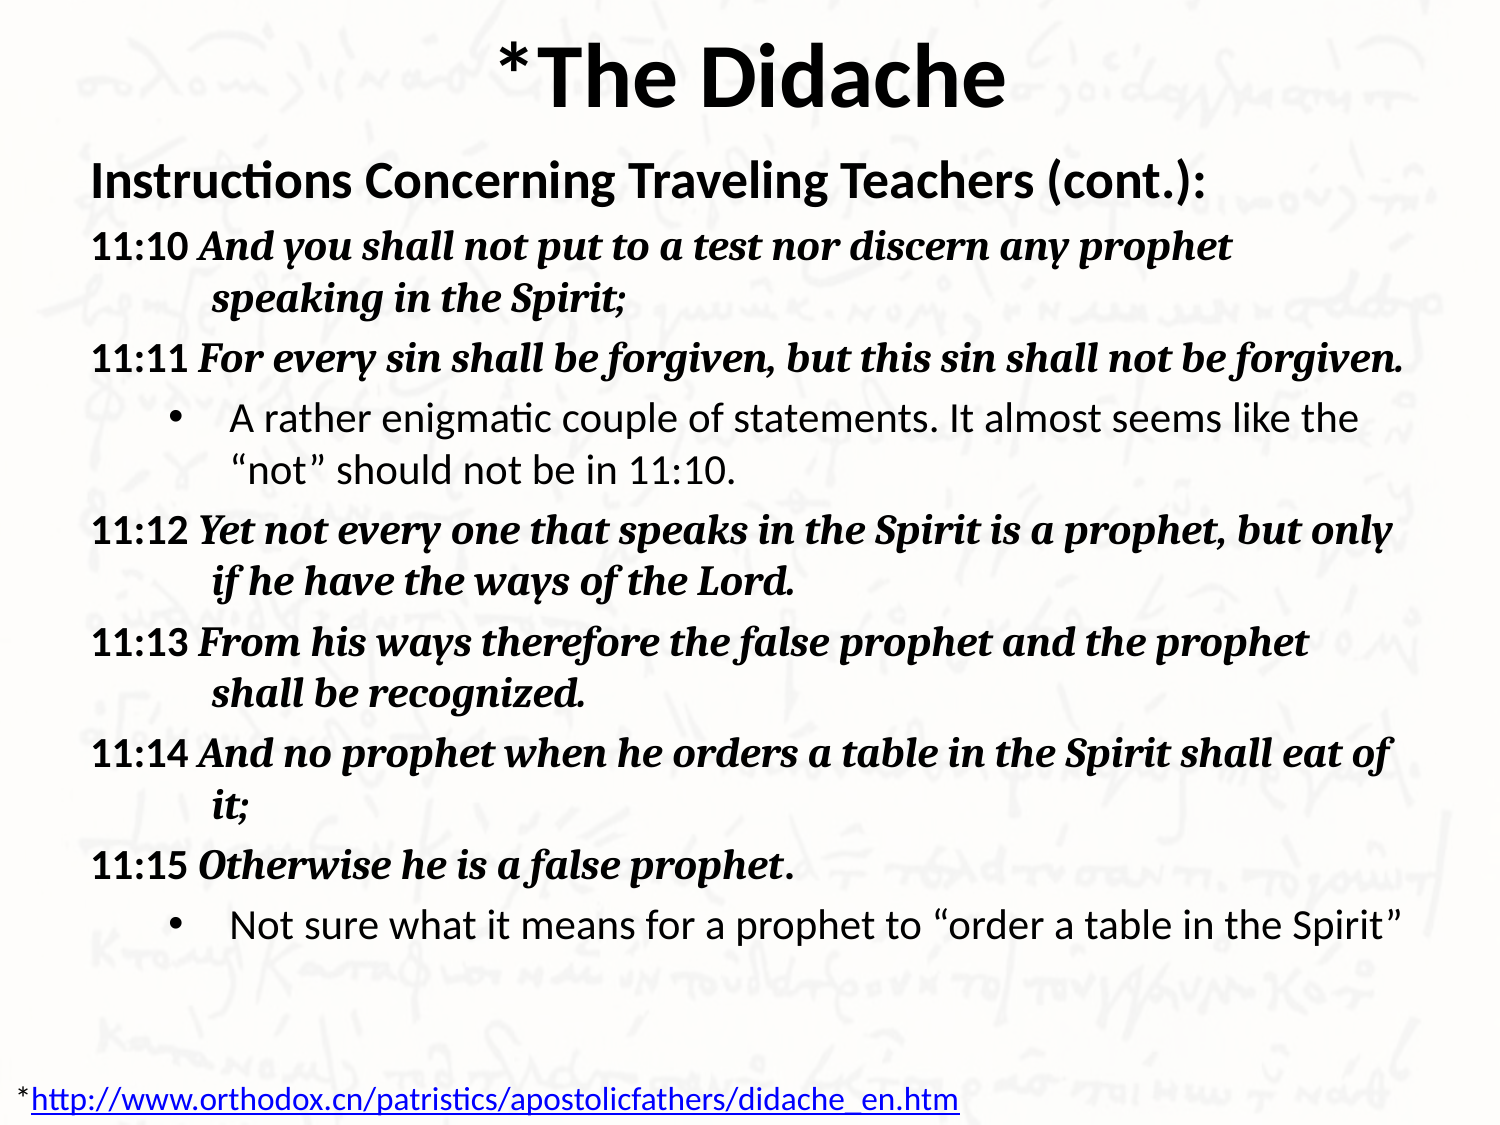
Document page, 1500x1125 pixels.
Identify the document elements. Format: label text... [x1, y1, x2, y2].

list Instructions Concerning Traveling Teachers (cont.): 11:10 And you shall not put to a test nor discern any prophet speaking in the Spirit; 11:11 For every sin shall be forgiven, but this sin shall not be forgiven. A rather enigmatic couple of statements. It almost seems like the “not” should not be in 11:10. 11:12 Yet not every one that speaks in the Spirit is a prophet, but only if he have the ways of the Lord. 11:13 From his ways therefore the false prophet and the prophet shall be recognized. 11:14 And no prophet when he orders a table in the Spirit shall eat of it; 11:15 Otherwise he is a false prophet. Not sure what it means for a prophet to “order a table in the Spirit” [75, 137, 1425, 1063]
title *The Didache [0, 4, 1500, 138]
text_box *http://www.orthodox.cn/patristics/apostolicfathers/didache_en.htm [0, 1069, 1500, 1125]
